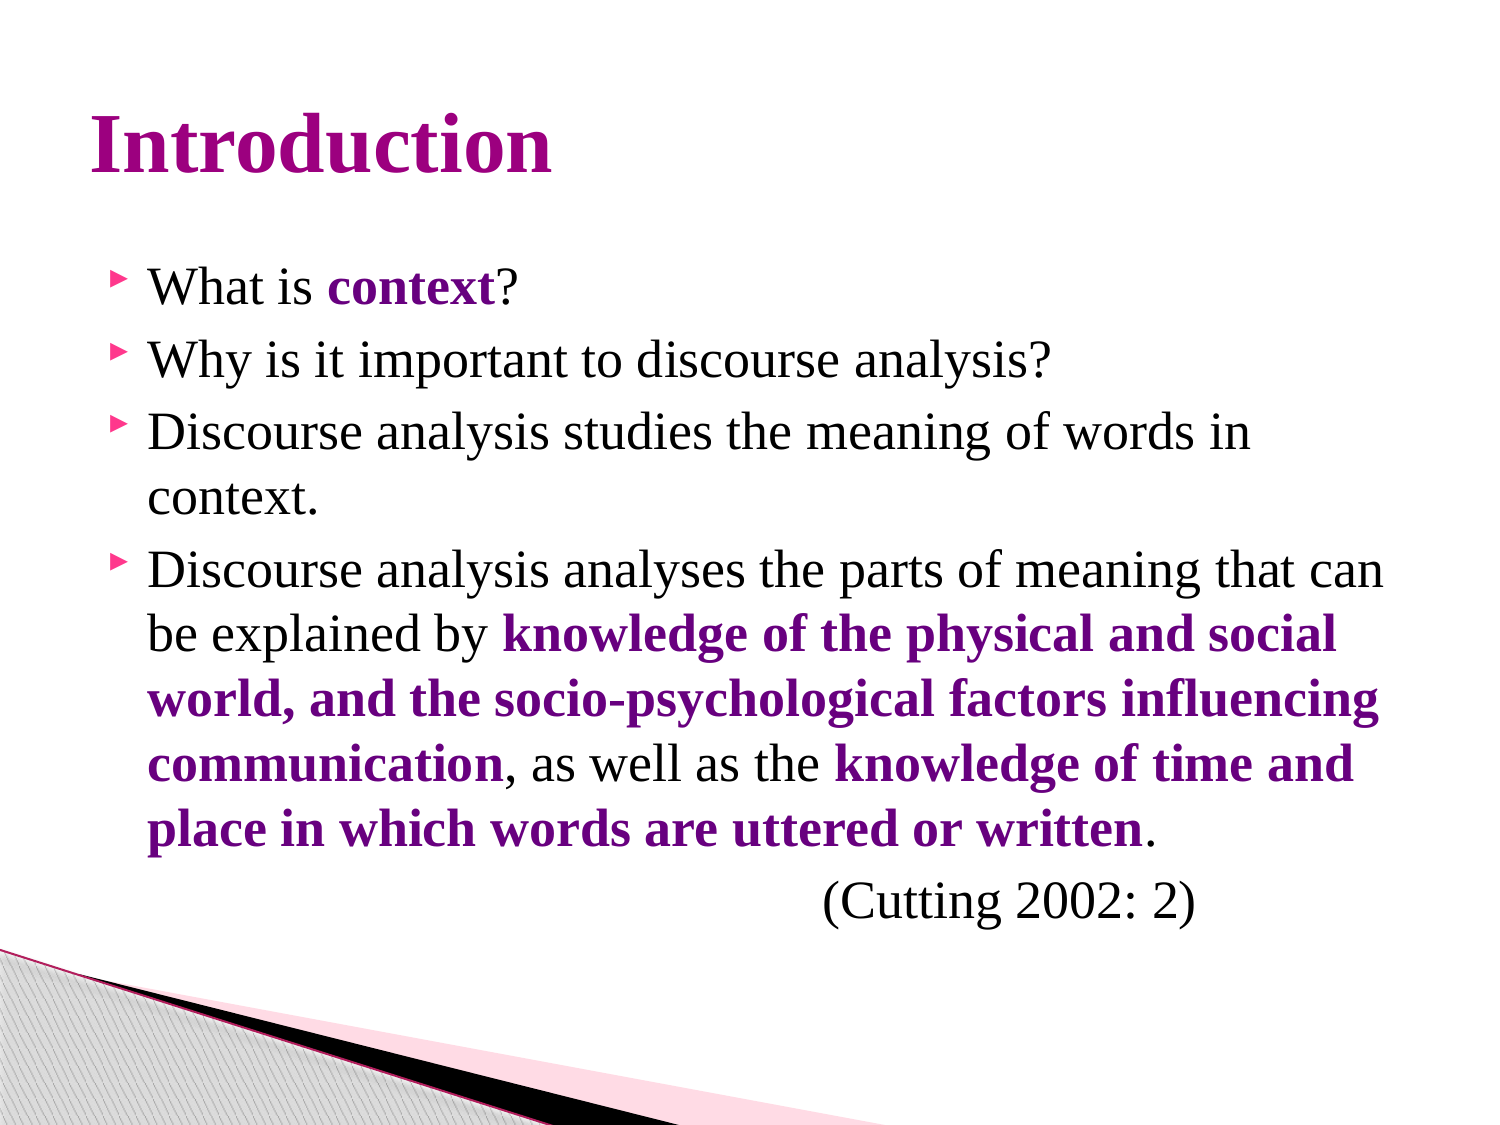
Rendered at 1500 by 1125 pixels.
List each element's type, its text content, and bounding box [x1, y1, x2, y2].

title Introduction [75, 45, 1425, 233]
list What is context? Why is it important to discourse analysis? Discourse analysis studies the meaning of words in context. Discourse analysis analyses the parts of meaning that can be explained by knowledge of the physical and social world, and the socio-psychological factors influencing communication, as well as the knowledge of time and place in which words are uttered or written. (Cutting 2002: 2) [75, 243, 1425, 986]
